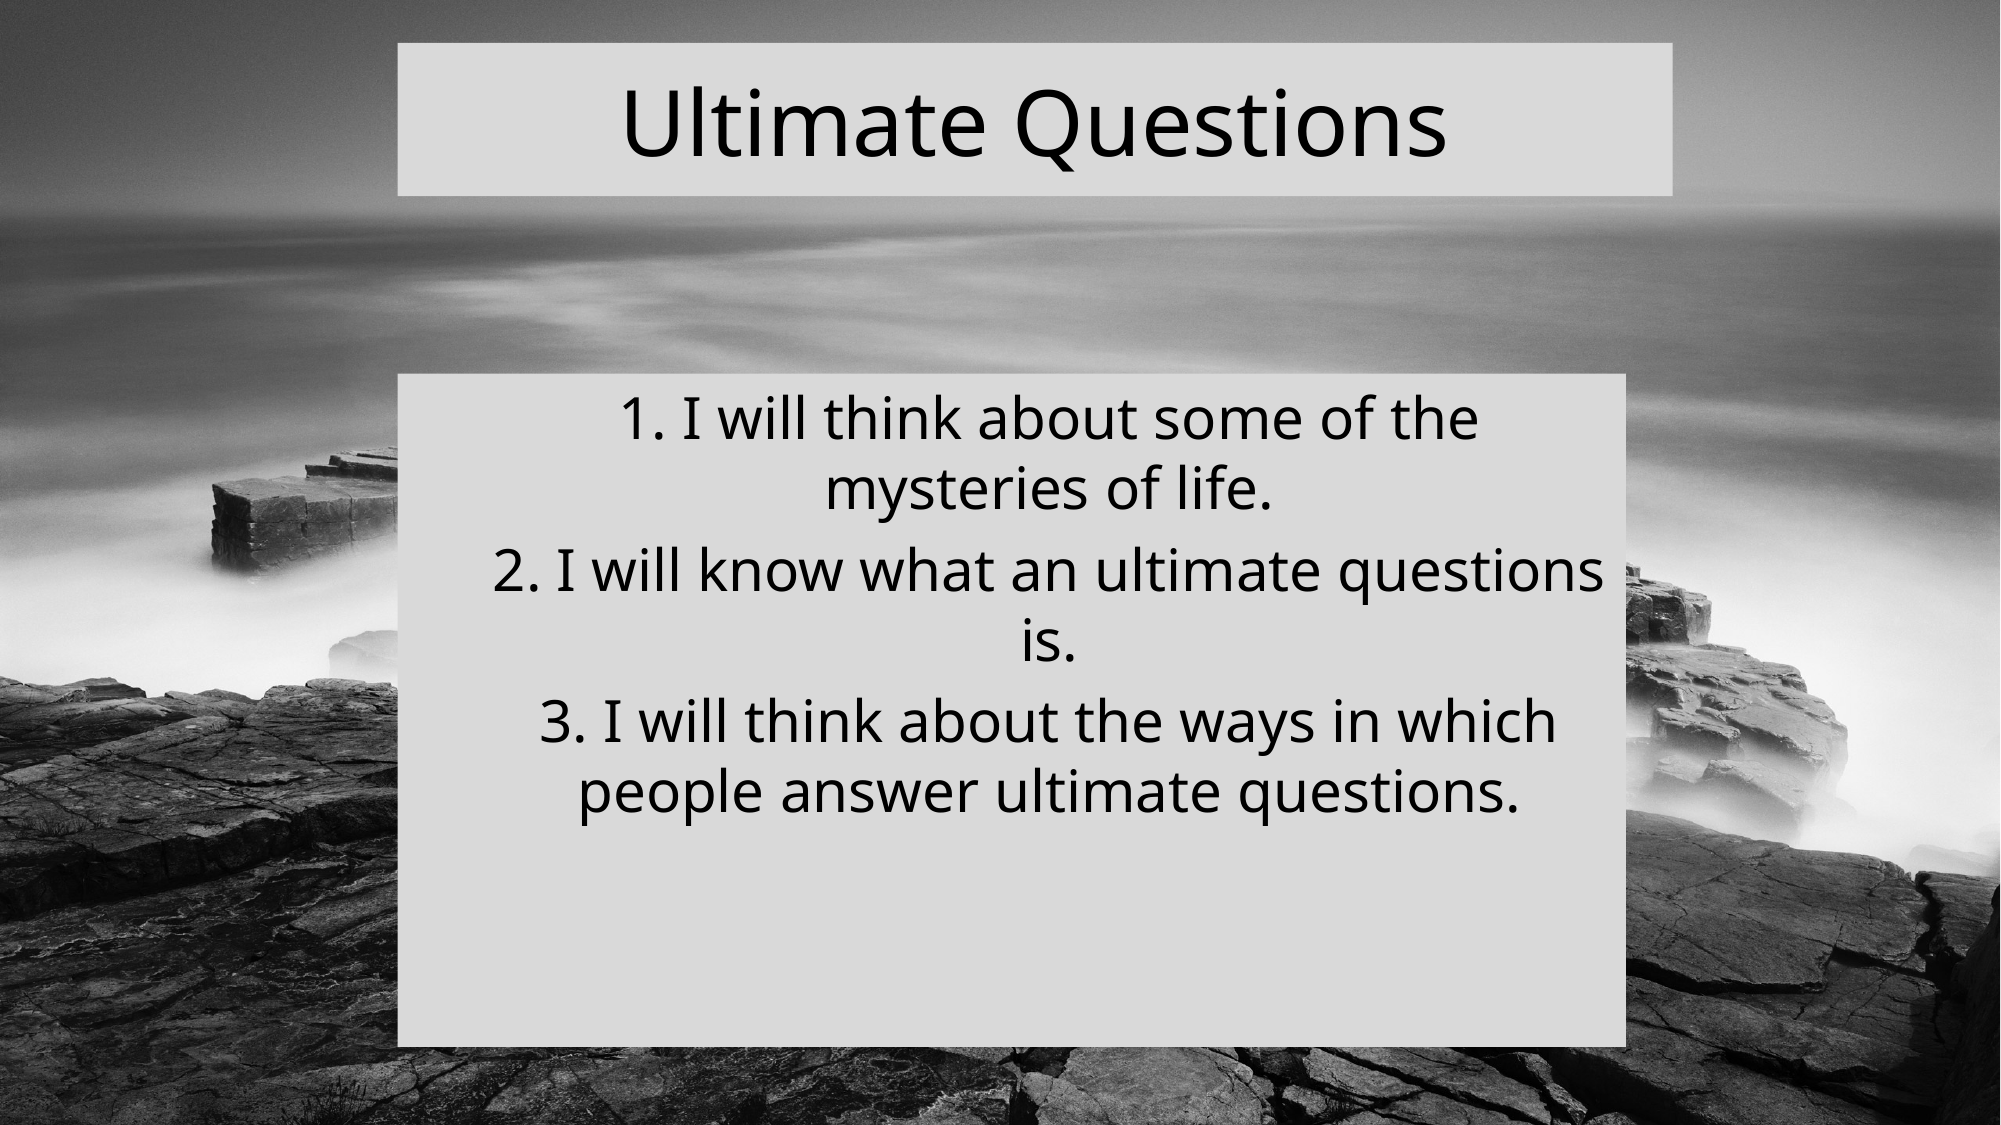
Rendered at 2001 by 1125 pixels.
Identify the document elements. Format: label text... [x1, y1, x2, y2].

subtitle 1. I will think about some of the mysteries of life. 2. I will know what an ultimate questions is. 3. I will think about the ways in which people answer ultimate questions. [397, 373, 1626, 1047]
title Ultimate Questions [397, 42, 1673, 197]
picture [0, 0, 2001, 1125]
